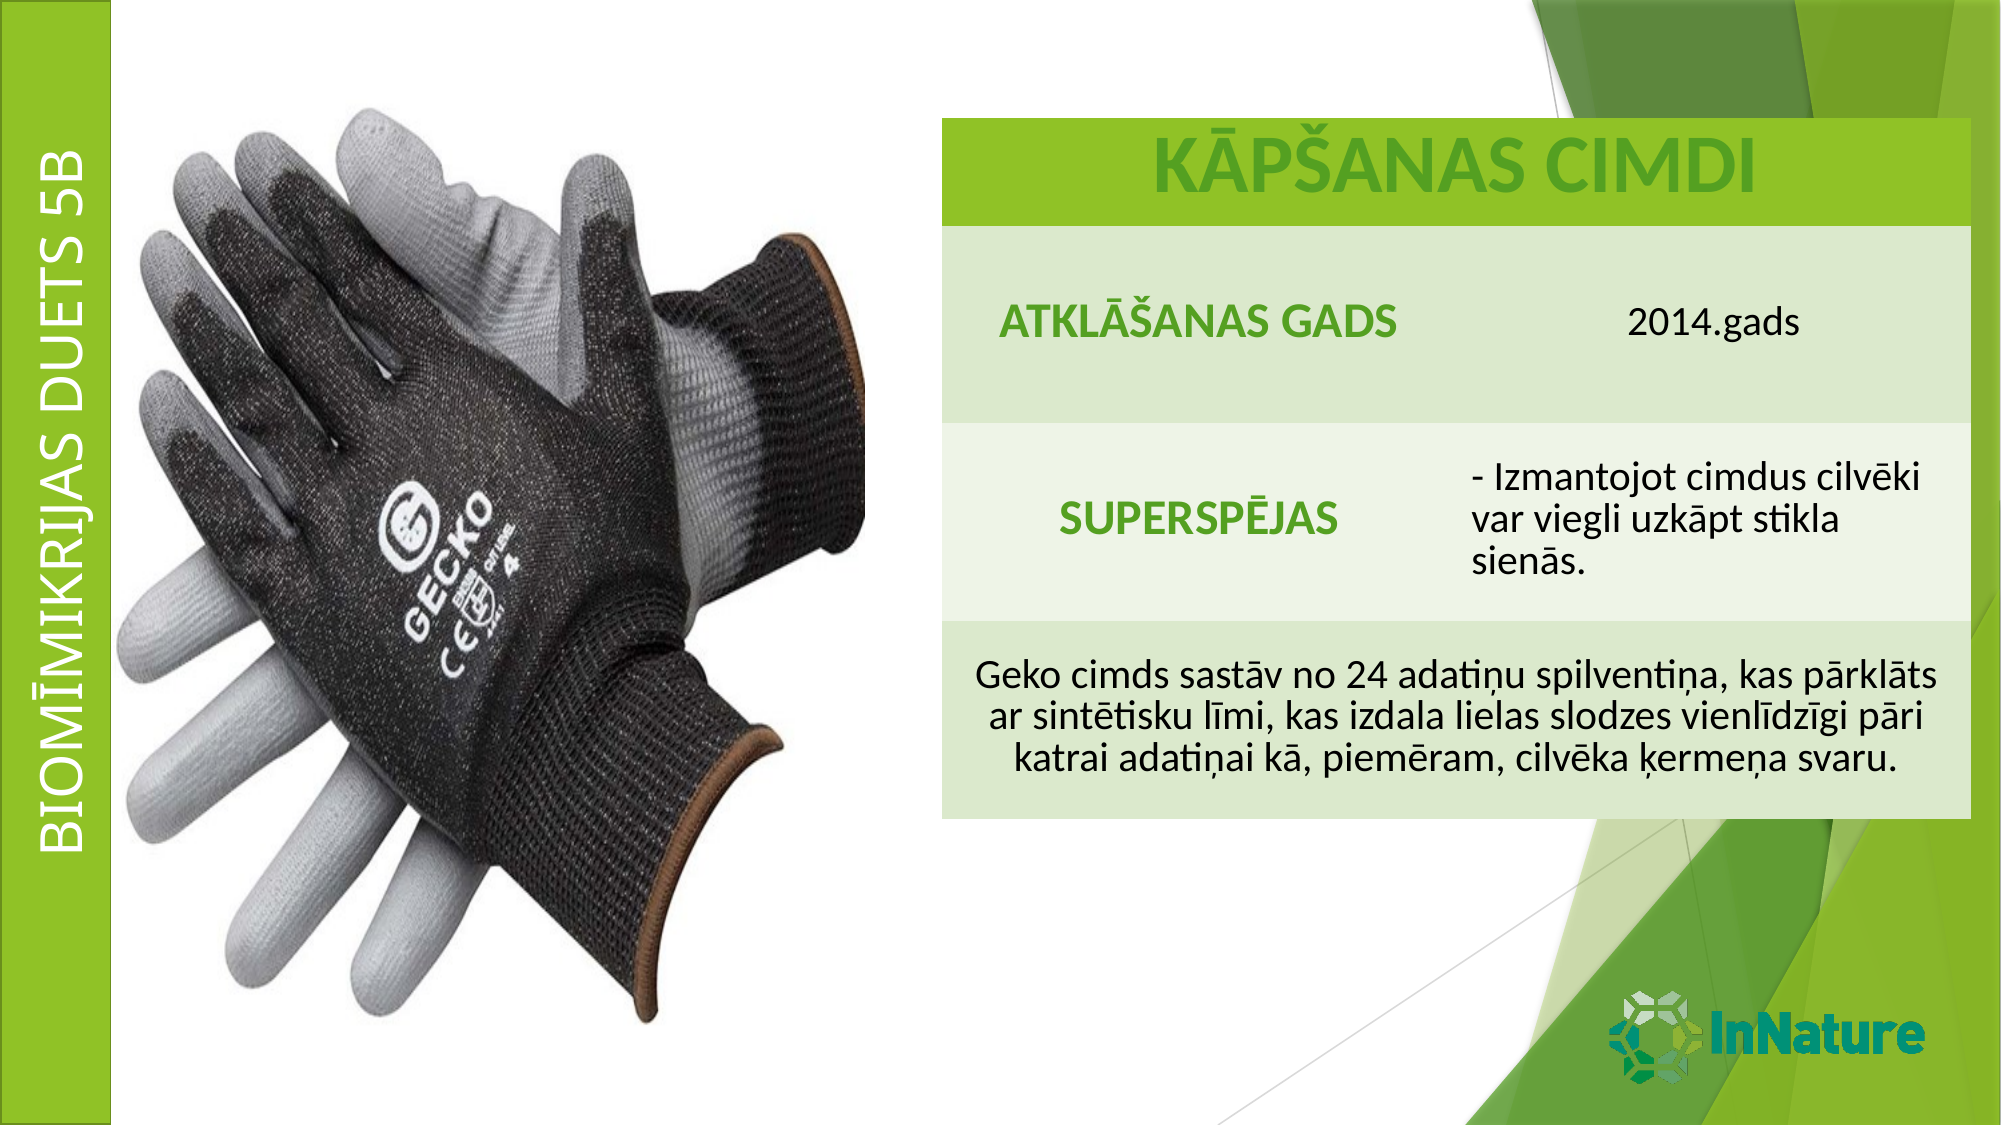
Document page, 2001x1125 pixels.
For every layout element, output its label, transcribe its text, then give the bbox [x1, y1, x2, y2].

table_cell 2014.gads [1457, 226, 1971, 423]
table_cell SUPERSPĒJAS [942, 423, 1457, 621]
list [1050, 626, 1925, 920]
table_cell - Izmantojot cimdus cilvēki var viegli uzkāpt stikla sienās. [1457, 423, 1971, 621]
table_cell Geko cimds sastāv no 24 adatiņu spilventiņa, kas pārklāts ar sintētisku līmi, kas izdala lielas slodzes vienlīdzīgi pāri katrai adatiņai kā, piemēram, cilvēka ķermeņa svaru. [942, 621, 1971, 819]
picture [111, 0, 866, 1125]
text_box [0, 0, 109, 1125]
text_box BIOMĪMIKRIJAS DUETS 5B [8, 472, 106, 873]
table_header KĀPŠANAS CIMDI [942, 118, 1971, 226]
table_cell ATKLĀŠANAS GADS [942, 226, 1457, 423]
picture [1609, 990, 1925, 1084]
